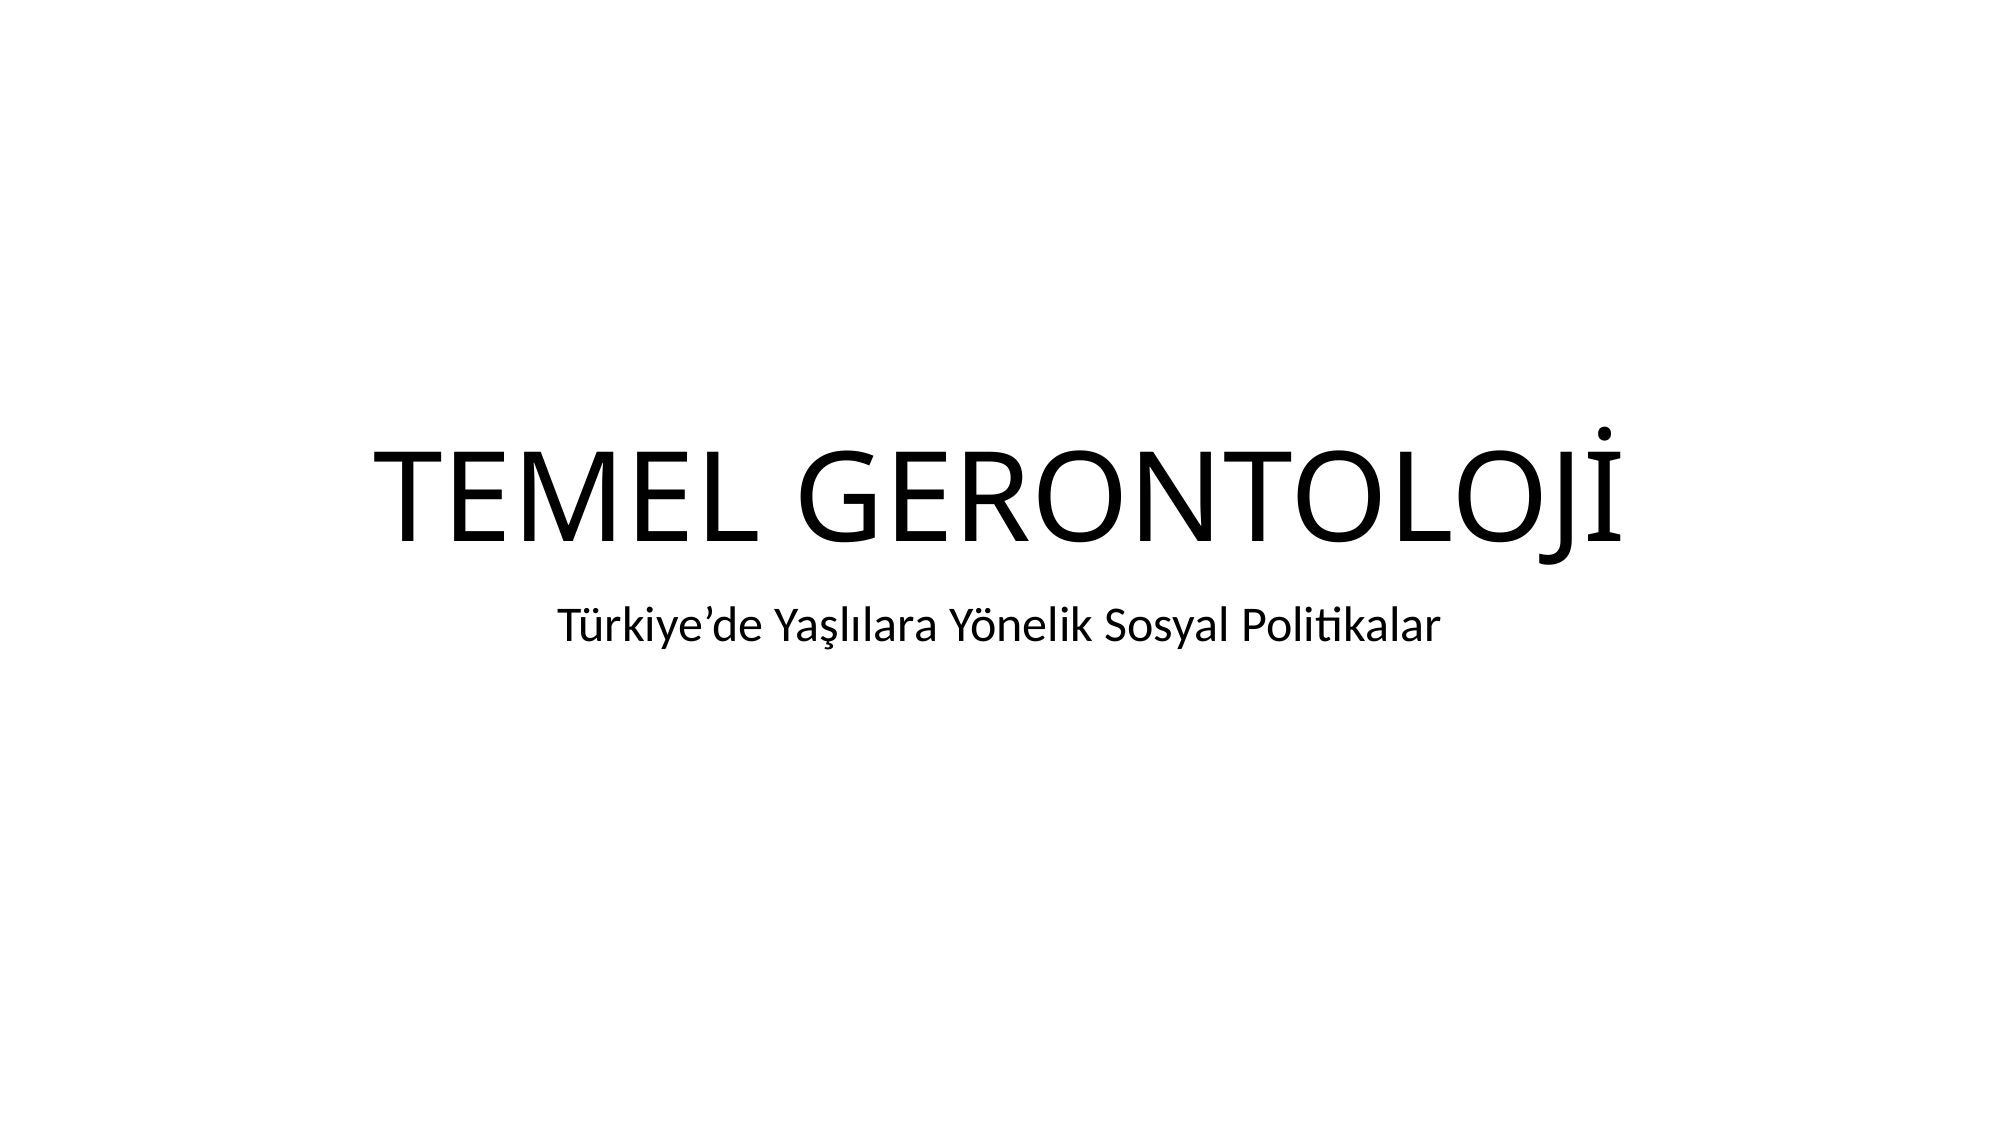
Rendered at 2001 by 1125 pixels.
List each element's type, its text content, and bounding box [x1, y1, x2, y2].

title TEMEL GERONTOLOJİ [249, 184, 1750, 576]
subtitle Türkiye’de Yaşlılara Yönelik Sosyal Politikalar [249, 590, 1750, 863]
